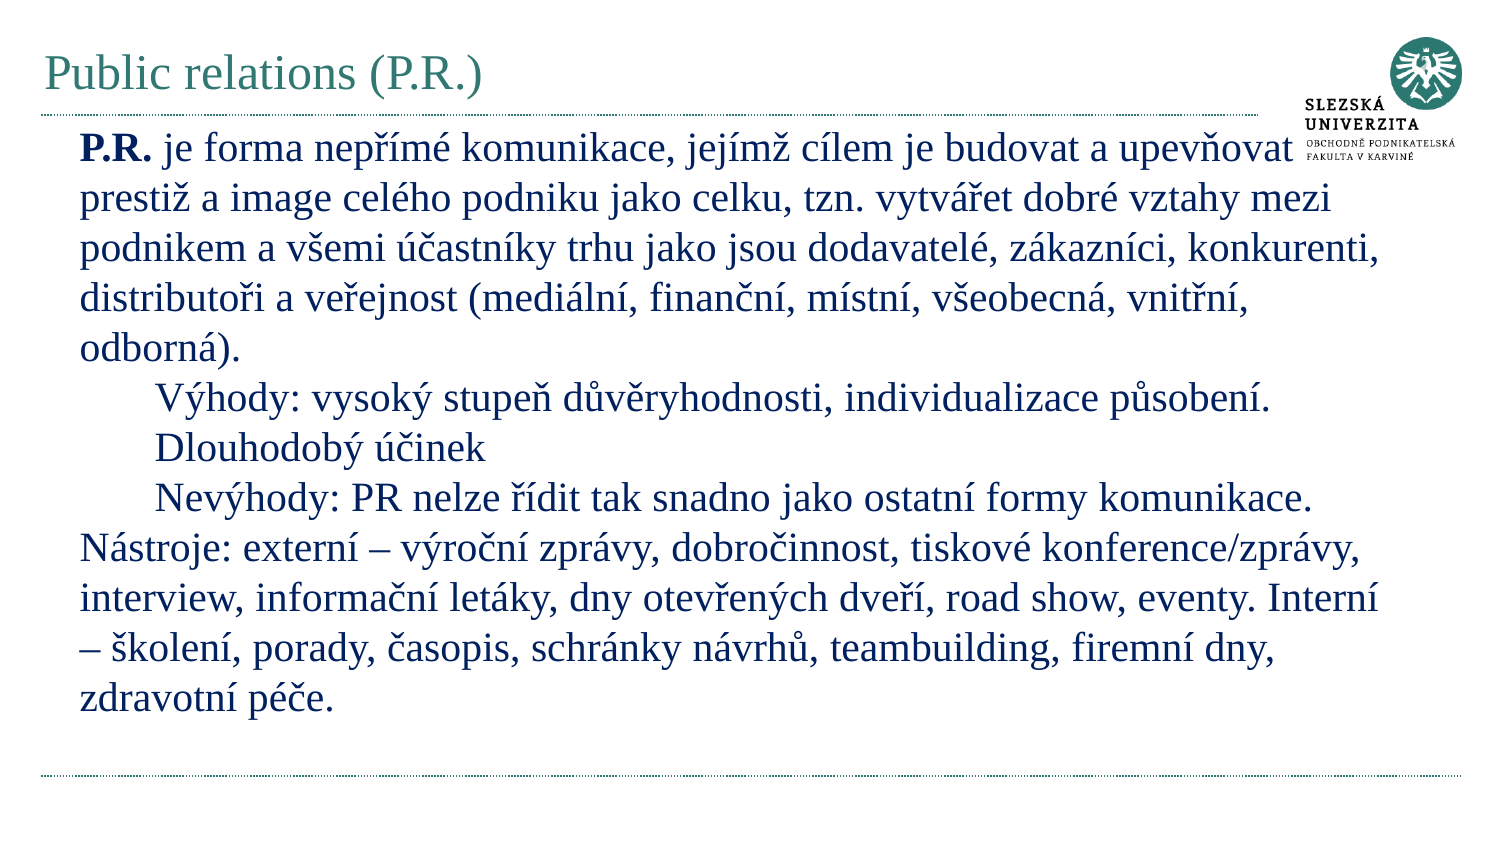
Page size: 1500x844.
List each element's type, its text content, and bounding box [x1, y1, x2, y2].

title Public relations (P.R.) [29, 32, 904, 116]
picture [1305, 37, 1462, 160]
list P.R. je forma nepřímé komunikace, jejímž cílem je budovat a upevňovat prestiž a image celého podniku jako celku, tzn. vytvářet dobré vztahy mezi podnikem a všemi účastníky trhu jako jsou dodavatelé, zákazníci, konkurenti, distributoři a veřejnost (mediální, finanční, místní, všeobecná, vnitřní, odborná). Výhody: vysoký stupeň důvěryhodnosti, individualizace působení. Dlouhodobý účinek Nevýhody: PR nelze řídit tak snadno jako ostatní formy komunikace. Nástroje: externí – výroční zprávy, dobročinnost, tiskové konference/zprávy, interview, informační letáky, dny otevřených dveří, road show, eventy. Interní – školení, porady, časopis, schránky návrhů, teambuilding, firemní dny, zdravotní péče. [64, 112, 1424, 609]
